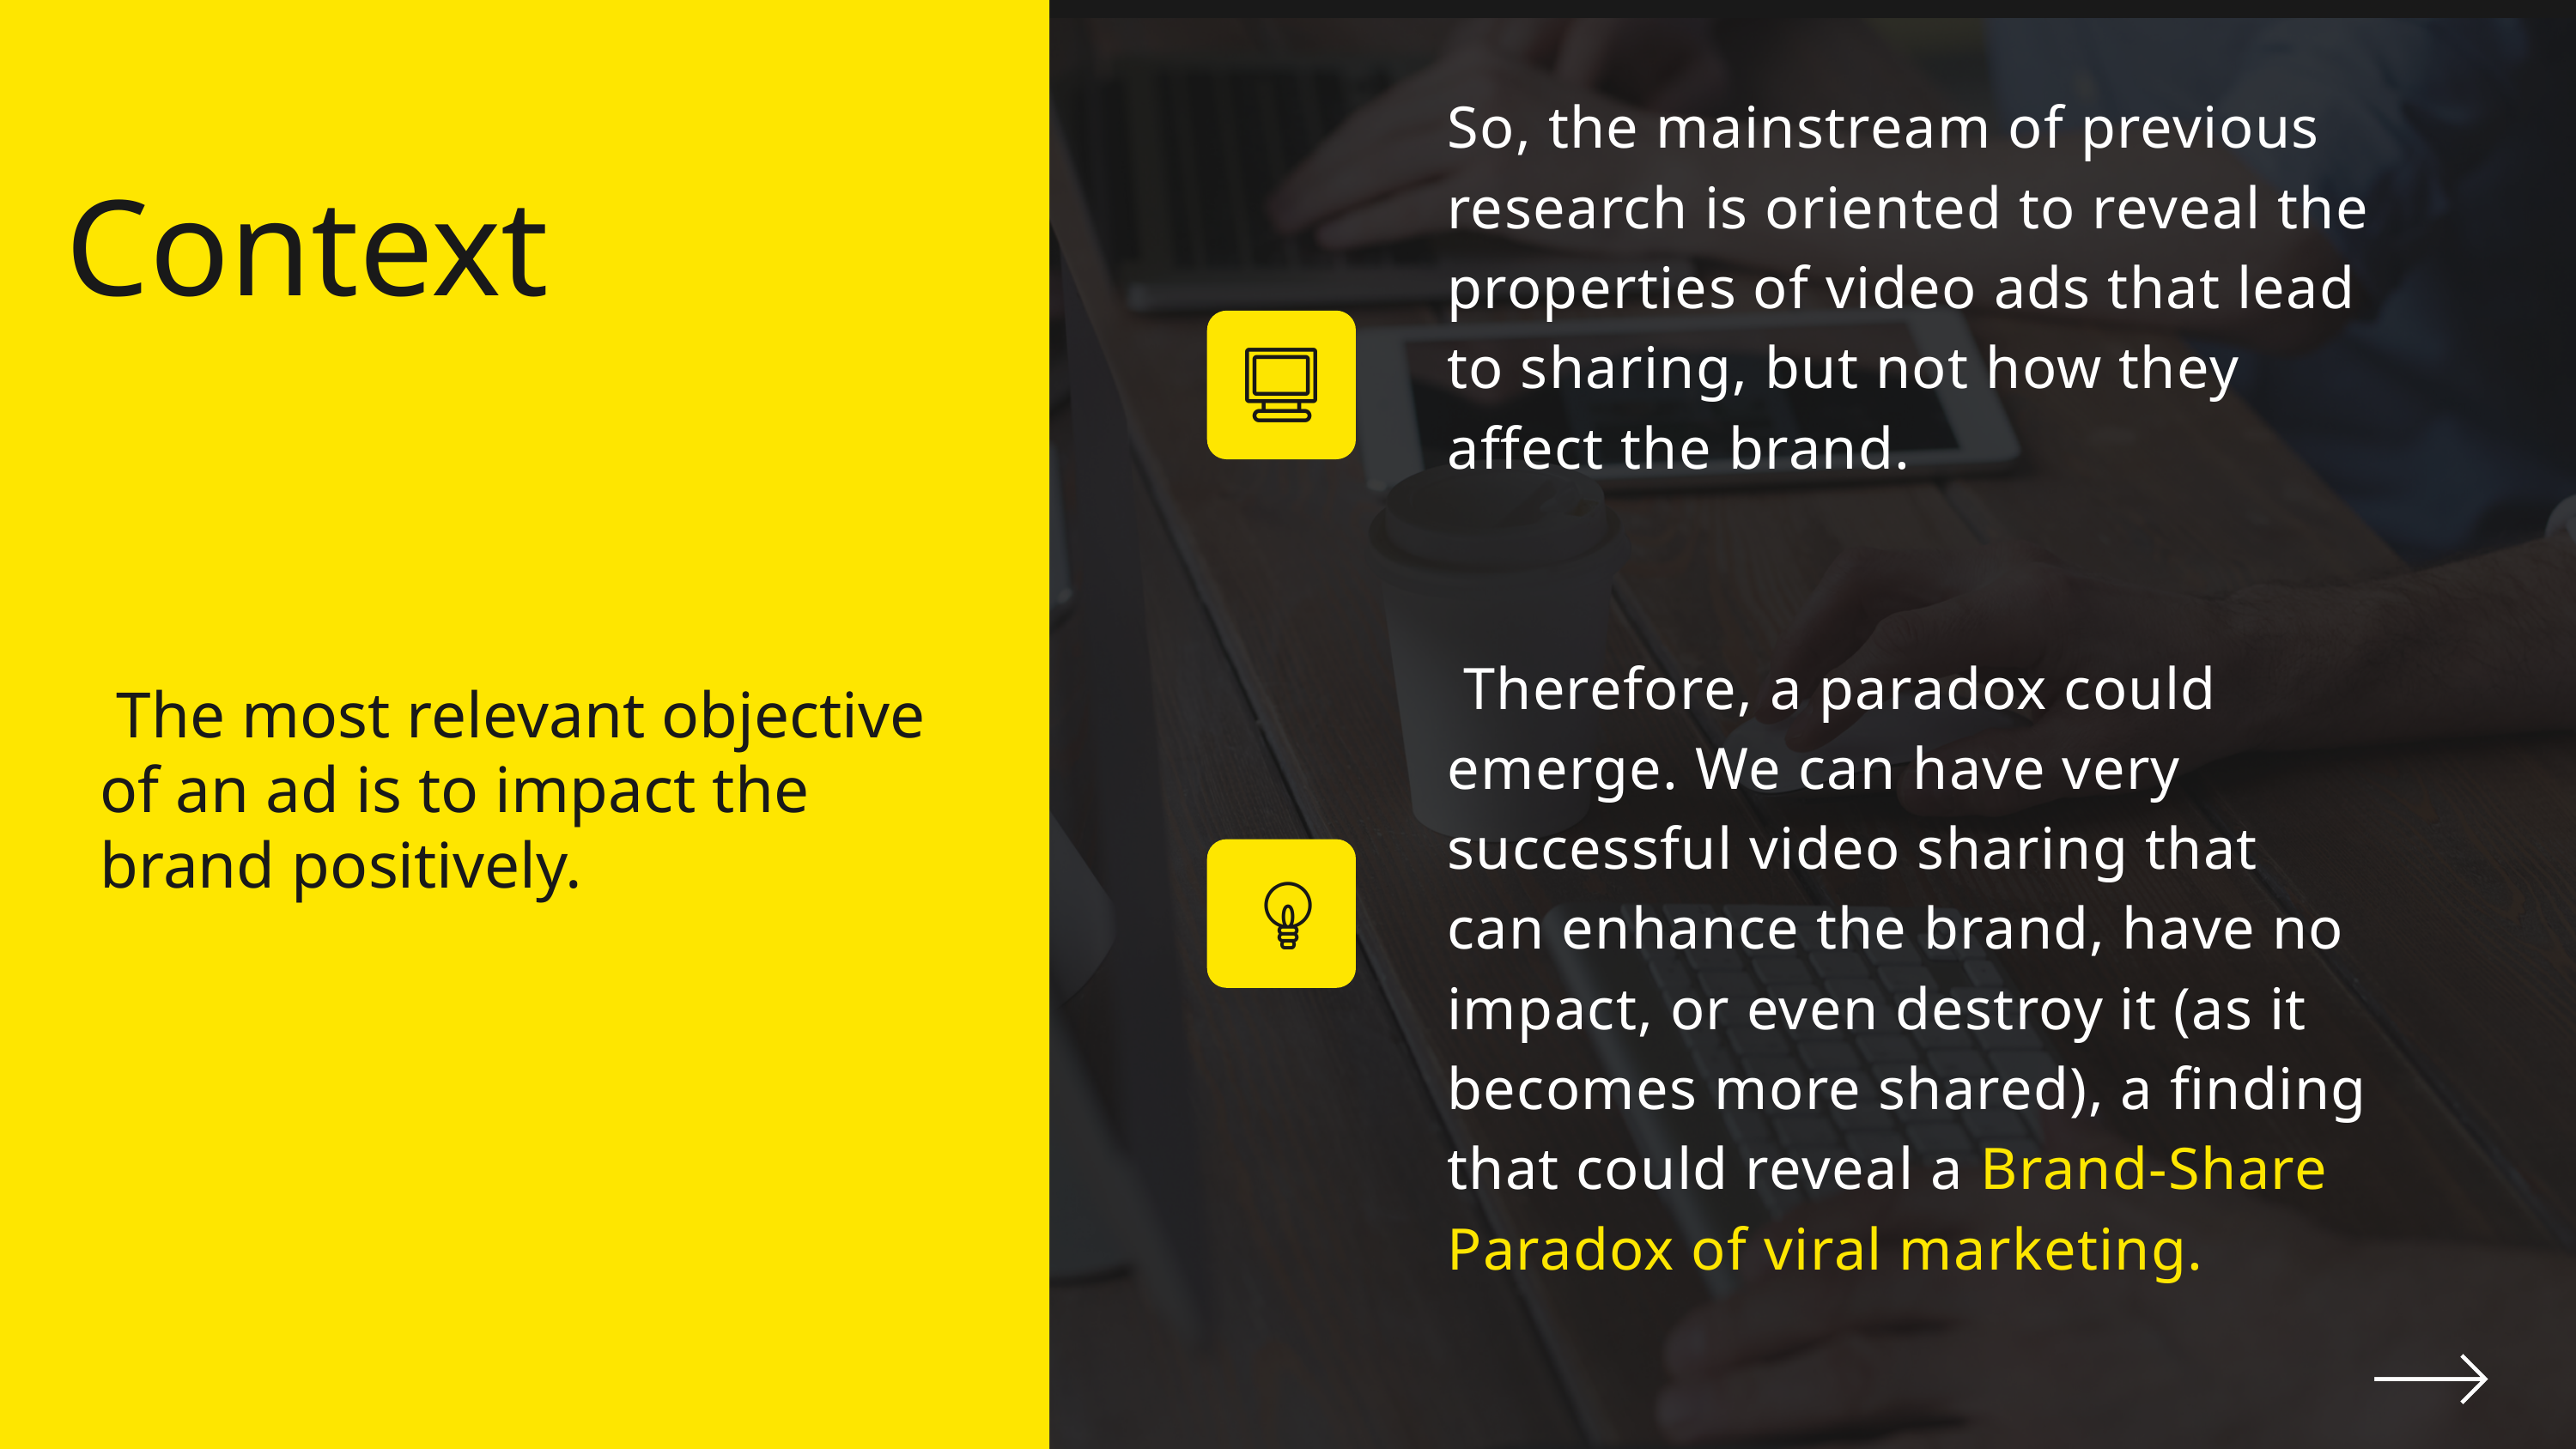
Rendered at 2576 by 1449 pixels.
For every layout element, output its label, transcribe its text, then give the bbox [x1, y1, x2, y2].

text_box Context [65, 190, 1044, 323]
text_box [1206, 839, 1357, 989]
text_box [1206, 310, 1357, 460]
text_box [0, 0, 1050, 1449]
text_box The most relevant objective of an ad is to impact the brand positively. [100, 675, 929, 900]
picture [1048, 18, 2576, 1449]
